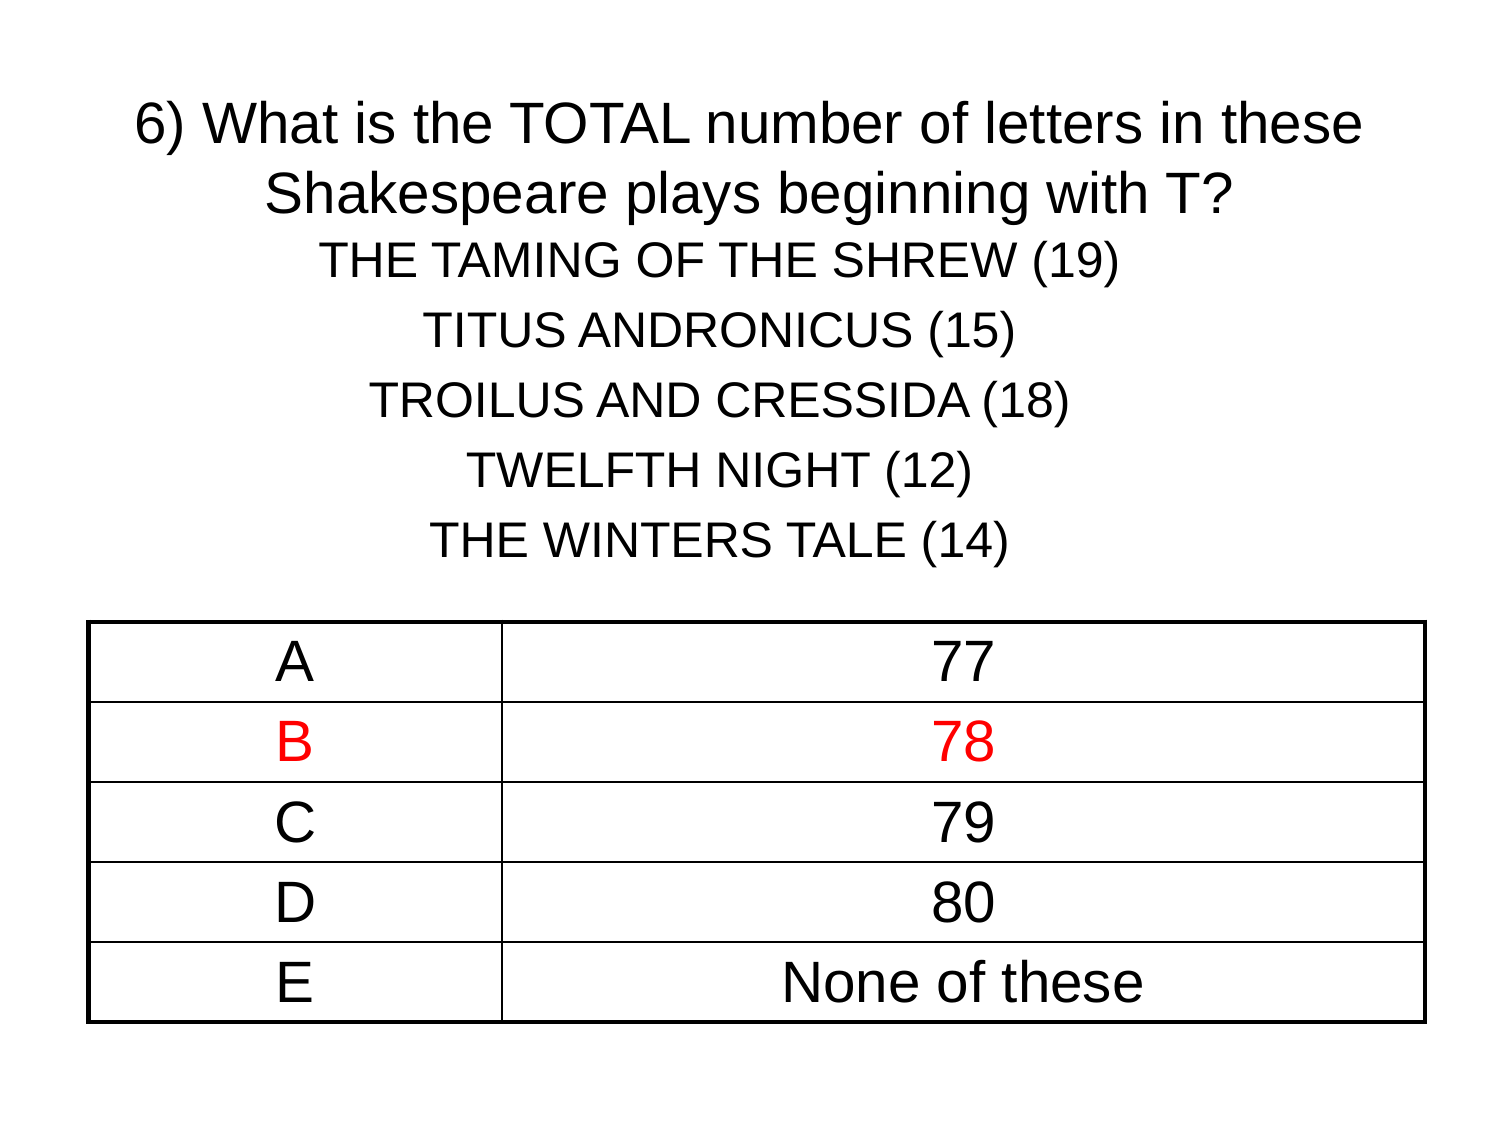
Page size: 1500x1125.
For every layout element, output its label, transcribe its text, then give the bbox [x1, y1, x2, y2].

table_cell 78 [503, 703, 1423, 781]
table_header 77 [503, 624, 1423, 701]
table_cell None of these [503, 943, 1423, 1020]
table_cell B [91, 703, 501, 781]
table_cell 80 [503, 863, 1423, 941]
table_header A [91, 624, 501, 701]
title 6) What is the TOTAL number of letters in these Shakespeare plays beginning with T? [75, 78, 1425, 233]
table_cell 79 [503, 783, 1423, 861]
table_cell E [91, 943, 501, 1020]
table_cell C [91, 783, 501, 861]
list THE TAMING OF THE SHREW (19) TITUS ANDRONICUS (15) TROILUS AND CRESSIDA (18) TWELFTH NIGHT (12) THE WINTERS TALE (14) [75, 219, 1365, 551]
table_cell D [91, 863, 501, 941]
